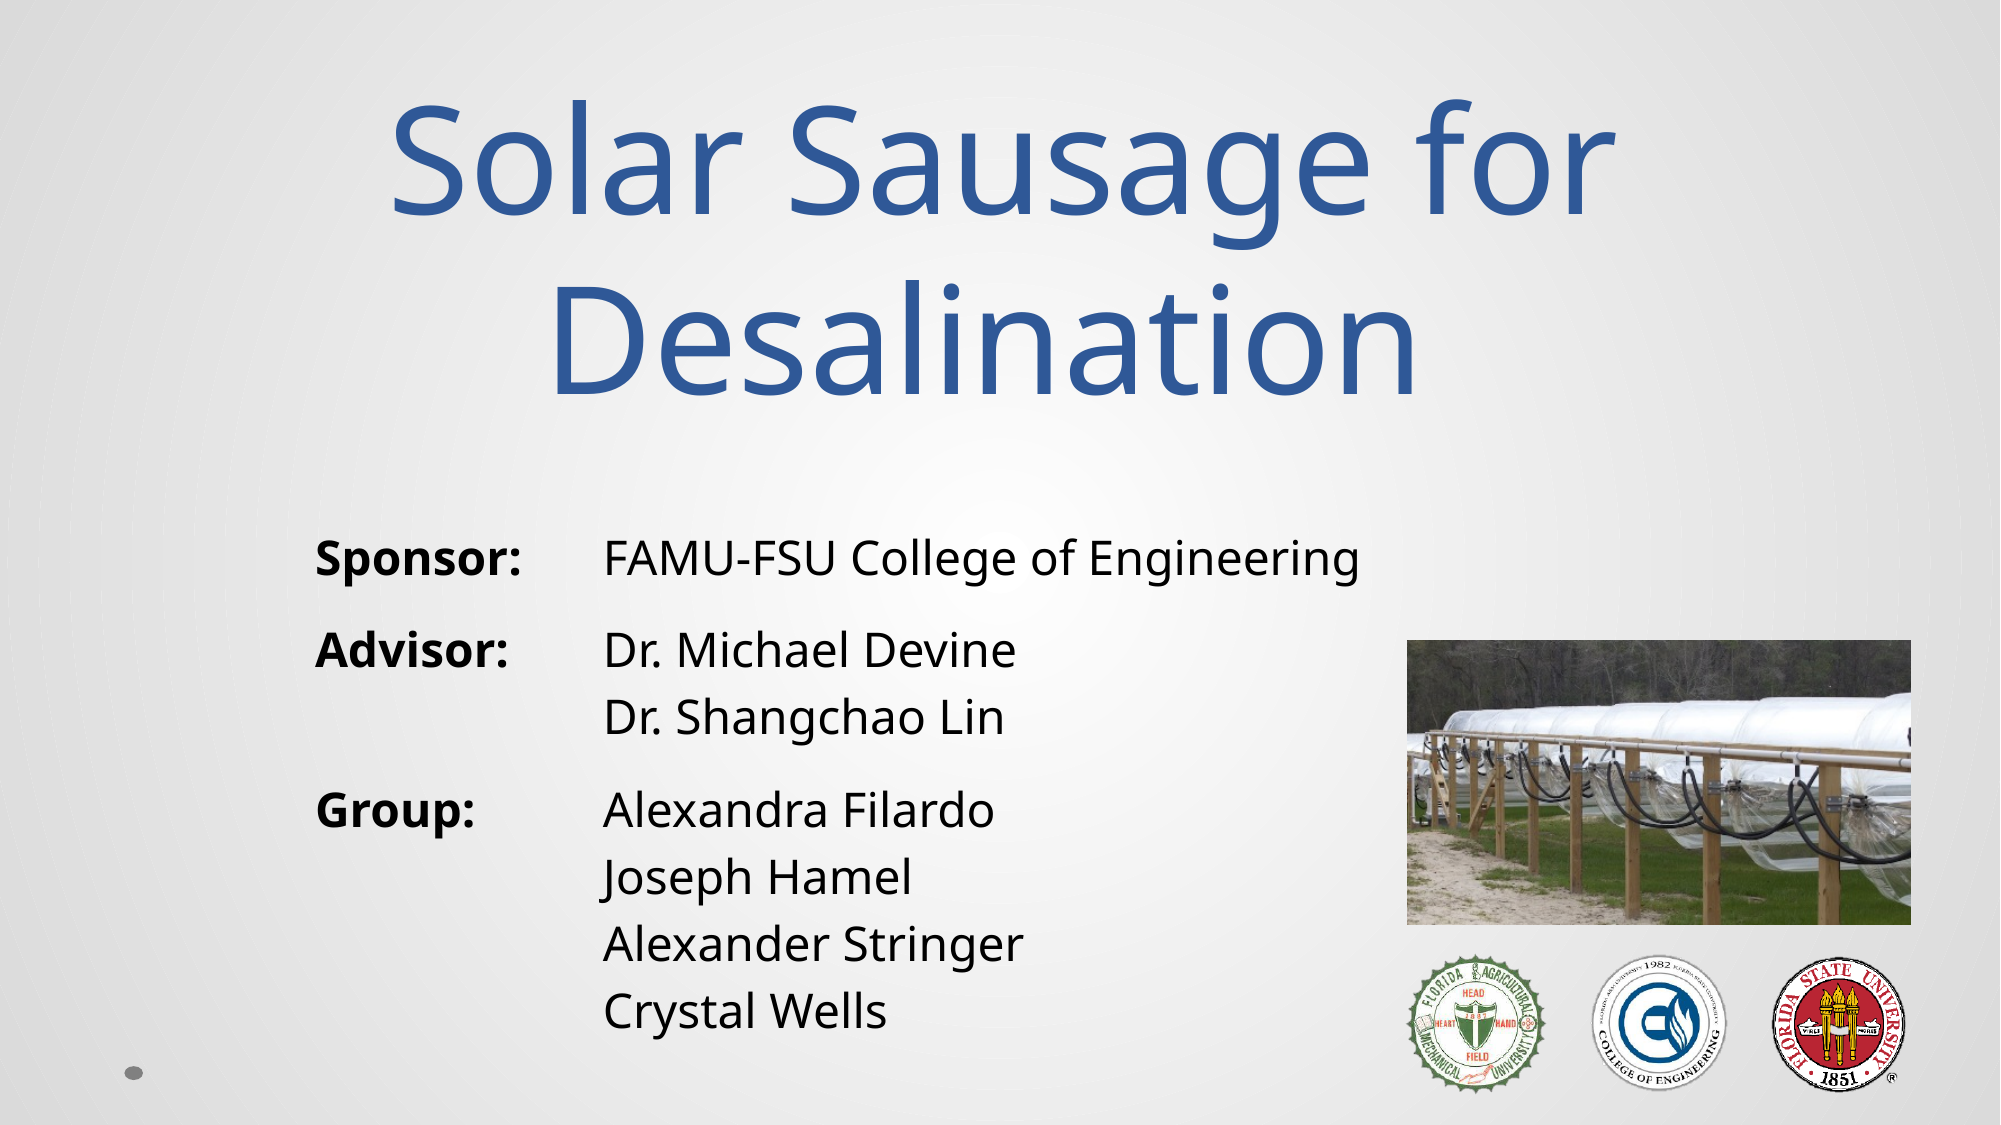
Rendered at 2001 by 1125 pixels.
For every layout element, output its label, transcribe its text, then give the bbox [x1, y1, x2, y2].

picture [1401, 935, 1917, 1117]
title Solar Sausage for Desalination [153, 24, 1854, 432]
picture [1407, 640, 1911, 926]
subtitle Sponsor: FAMU-FSU College of Engineering Advisor: Dr. Michael Devine Dr. Shangchao Lin Group: Alexandra Filardo Joseph Hamel Alexander Stringer Crystal Wells [300, 519, 1700, 1046]
